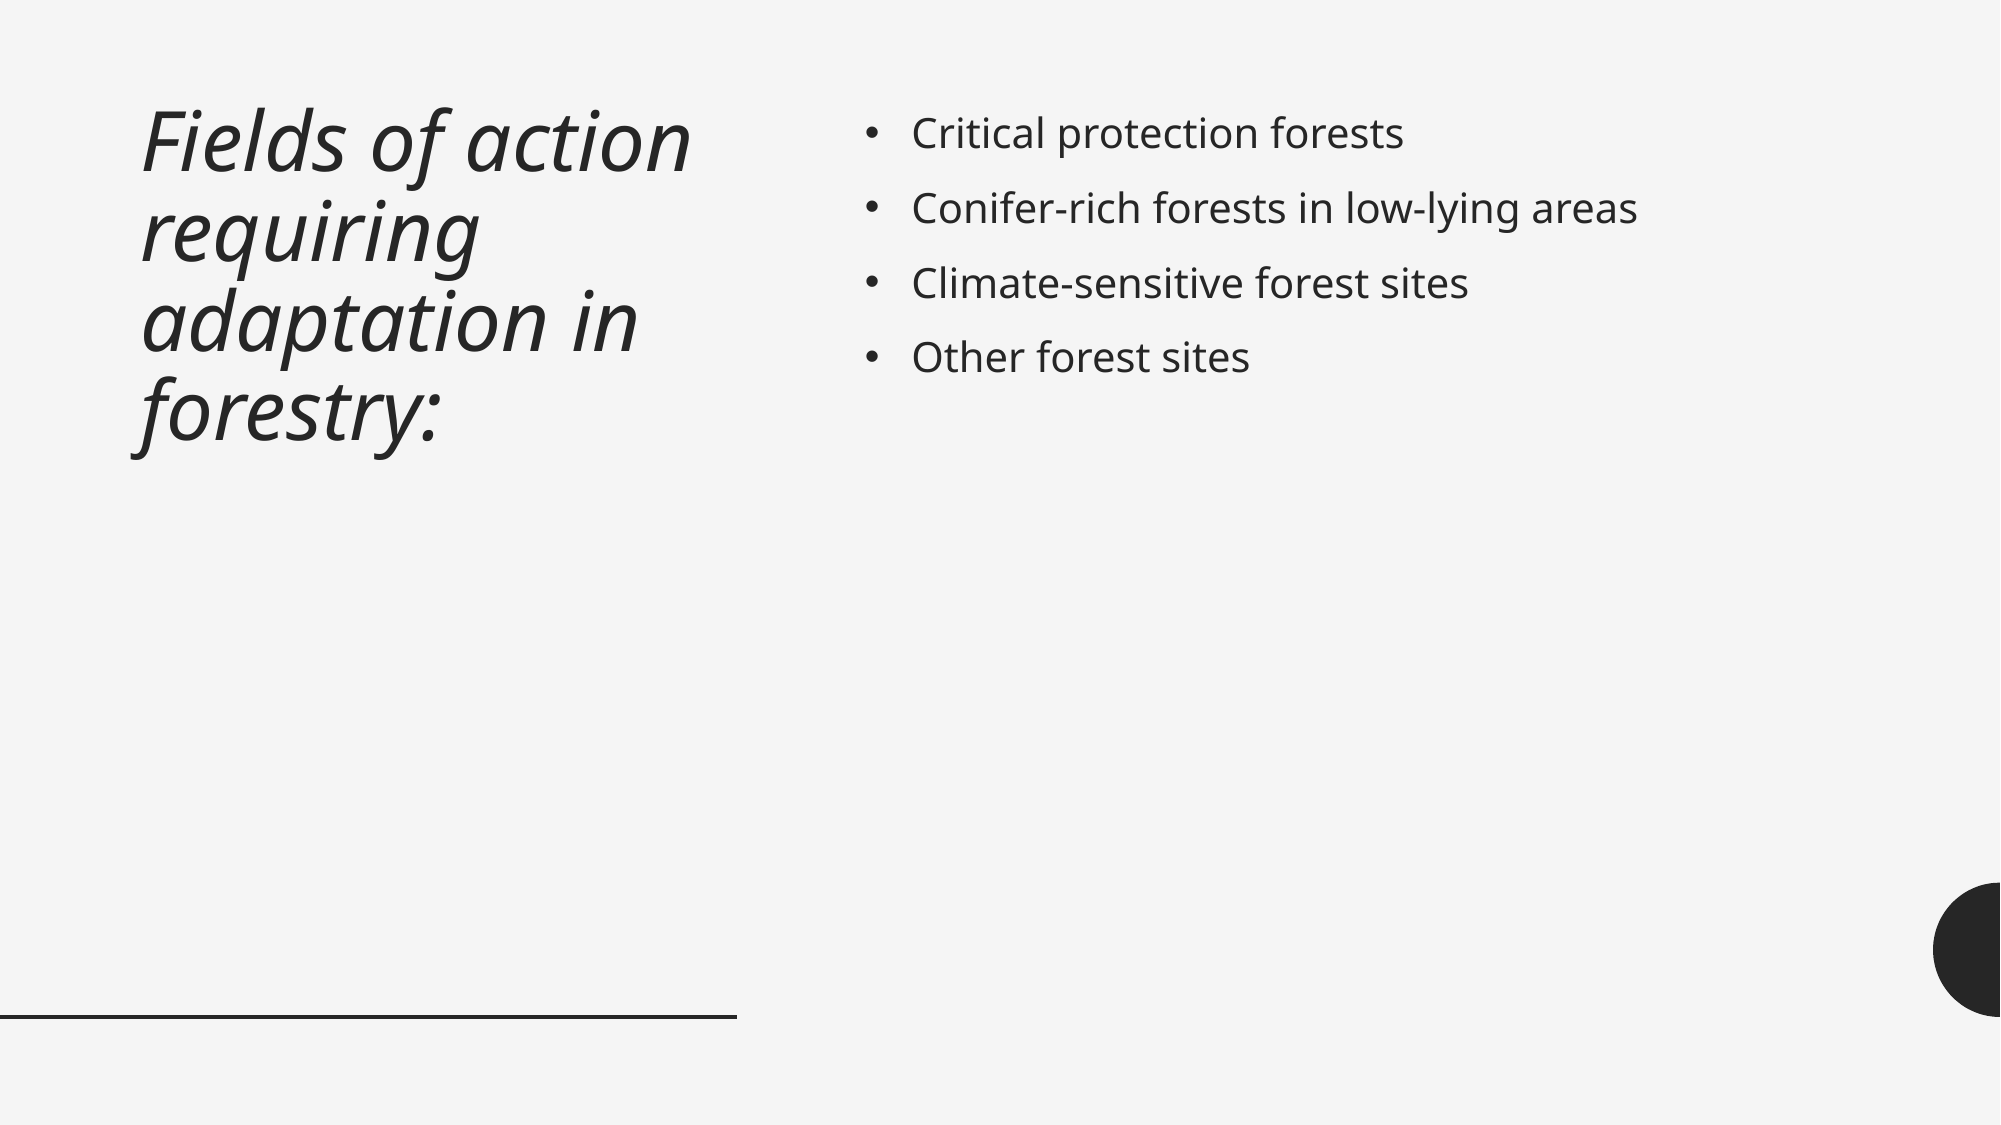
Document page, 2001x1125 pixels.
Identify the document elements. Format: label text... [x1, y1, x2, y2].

list Critical protection forests Conifer-rich forests in low-lying areas Climate-sensitive forest sites Other forest sites [849, 93, 1875, 1022]
title Fields of action requiring adaptation in forestry: [125, 91, 754, 905]
